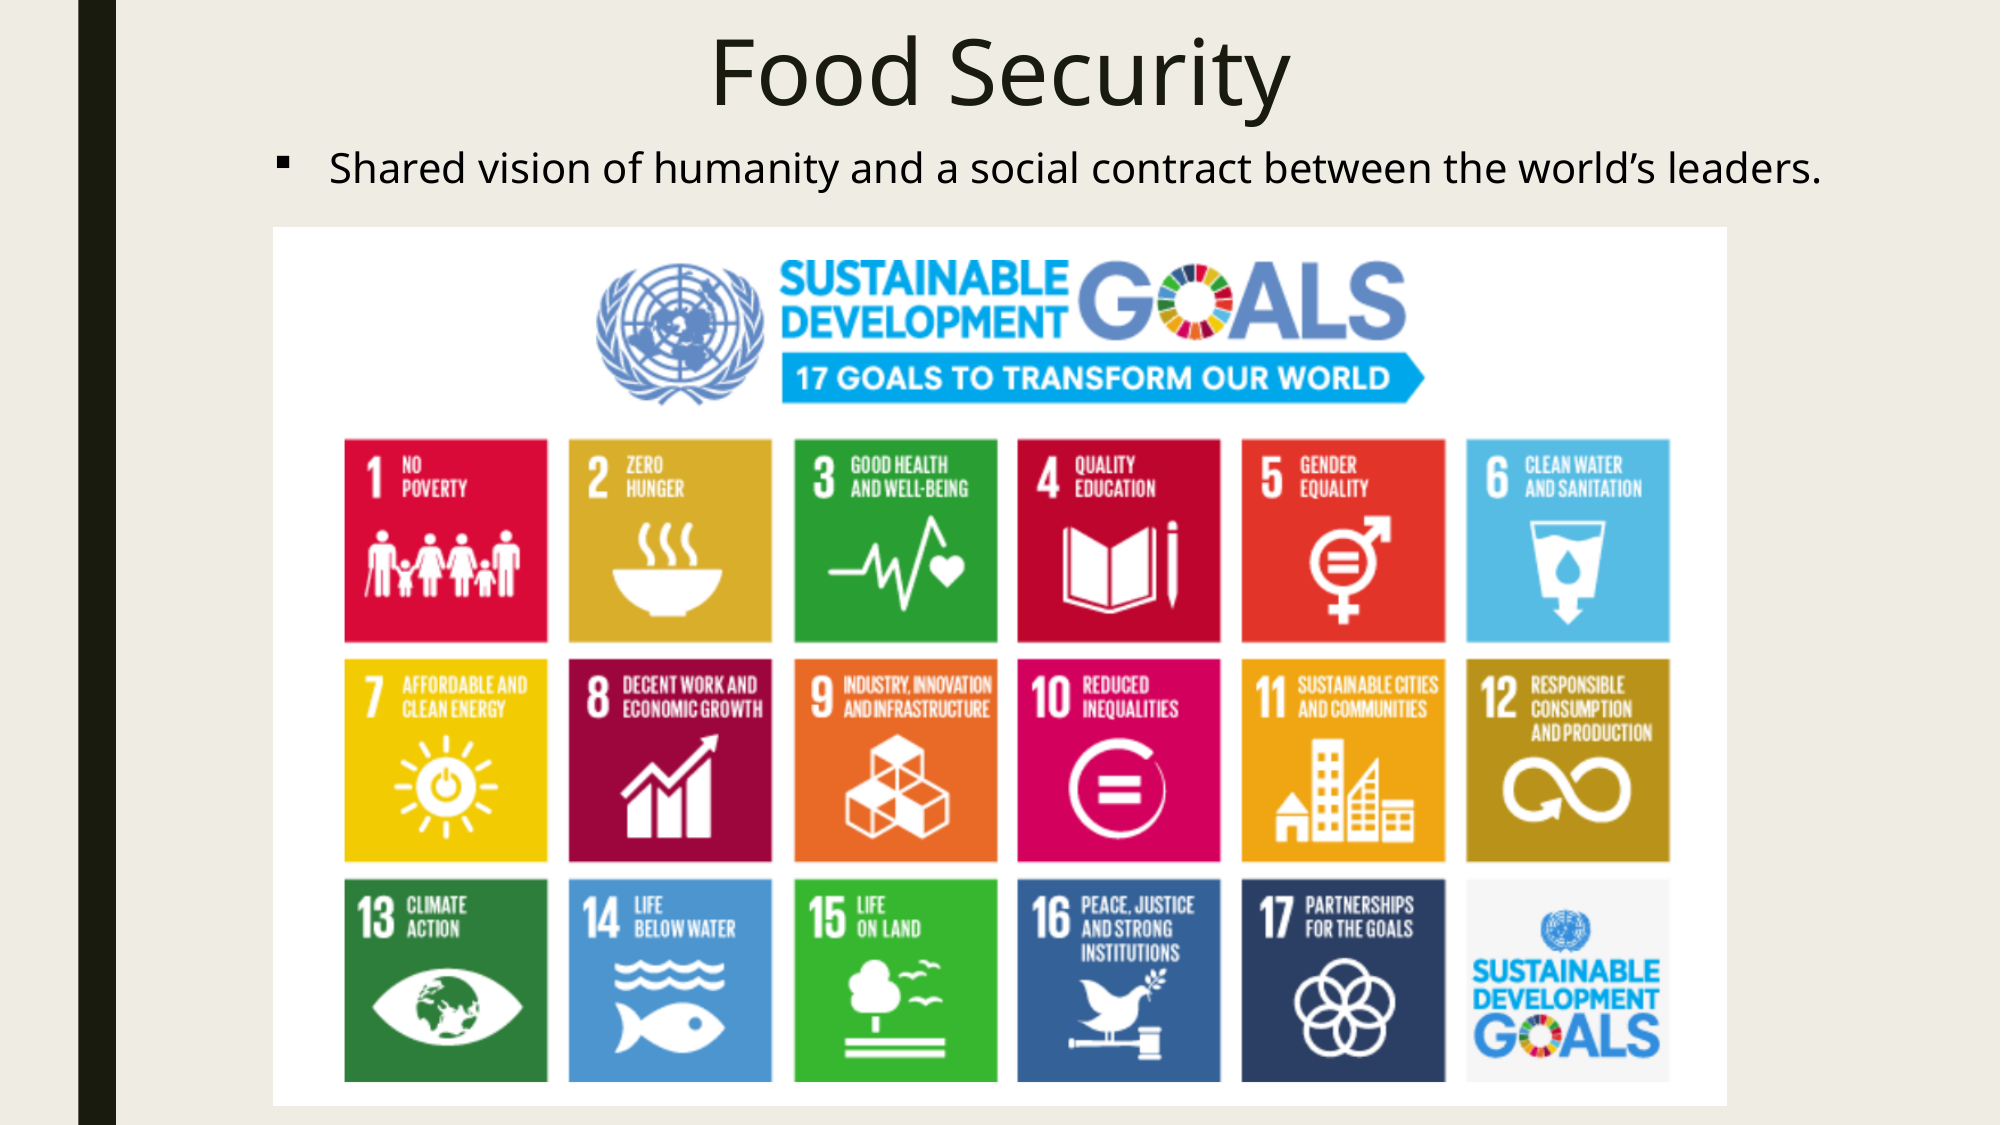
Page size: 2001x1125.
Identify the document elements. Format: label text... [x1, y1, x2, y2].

title Food Security [212, 19, 1788, 264]
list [273, 227, 1727, 1106]
text_box Shared vision of humanity and a social contract between the world’s leaders. [258, 134, 1870, 200]
